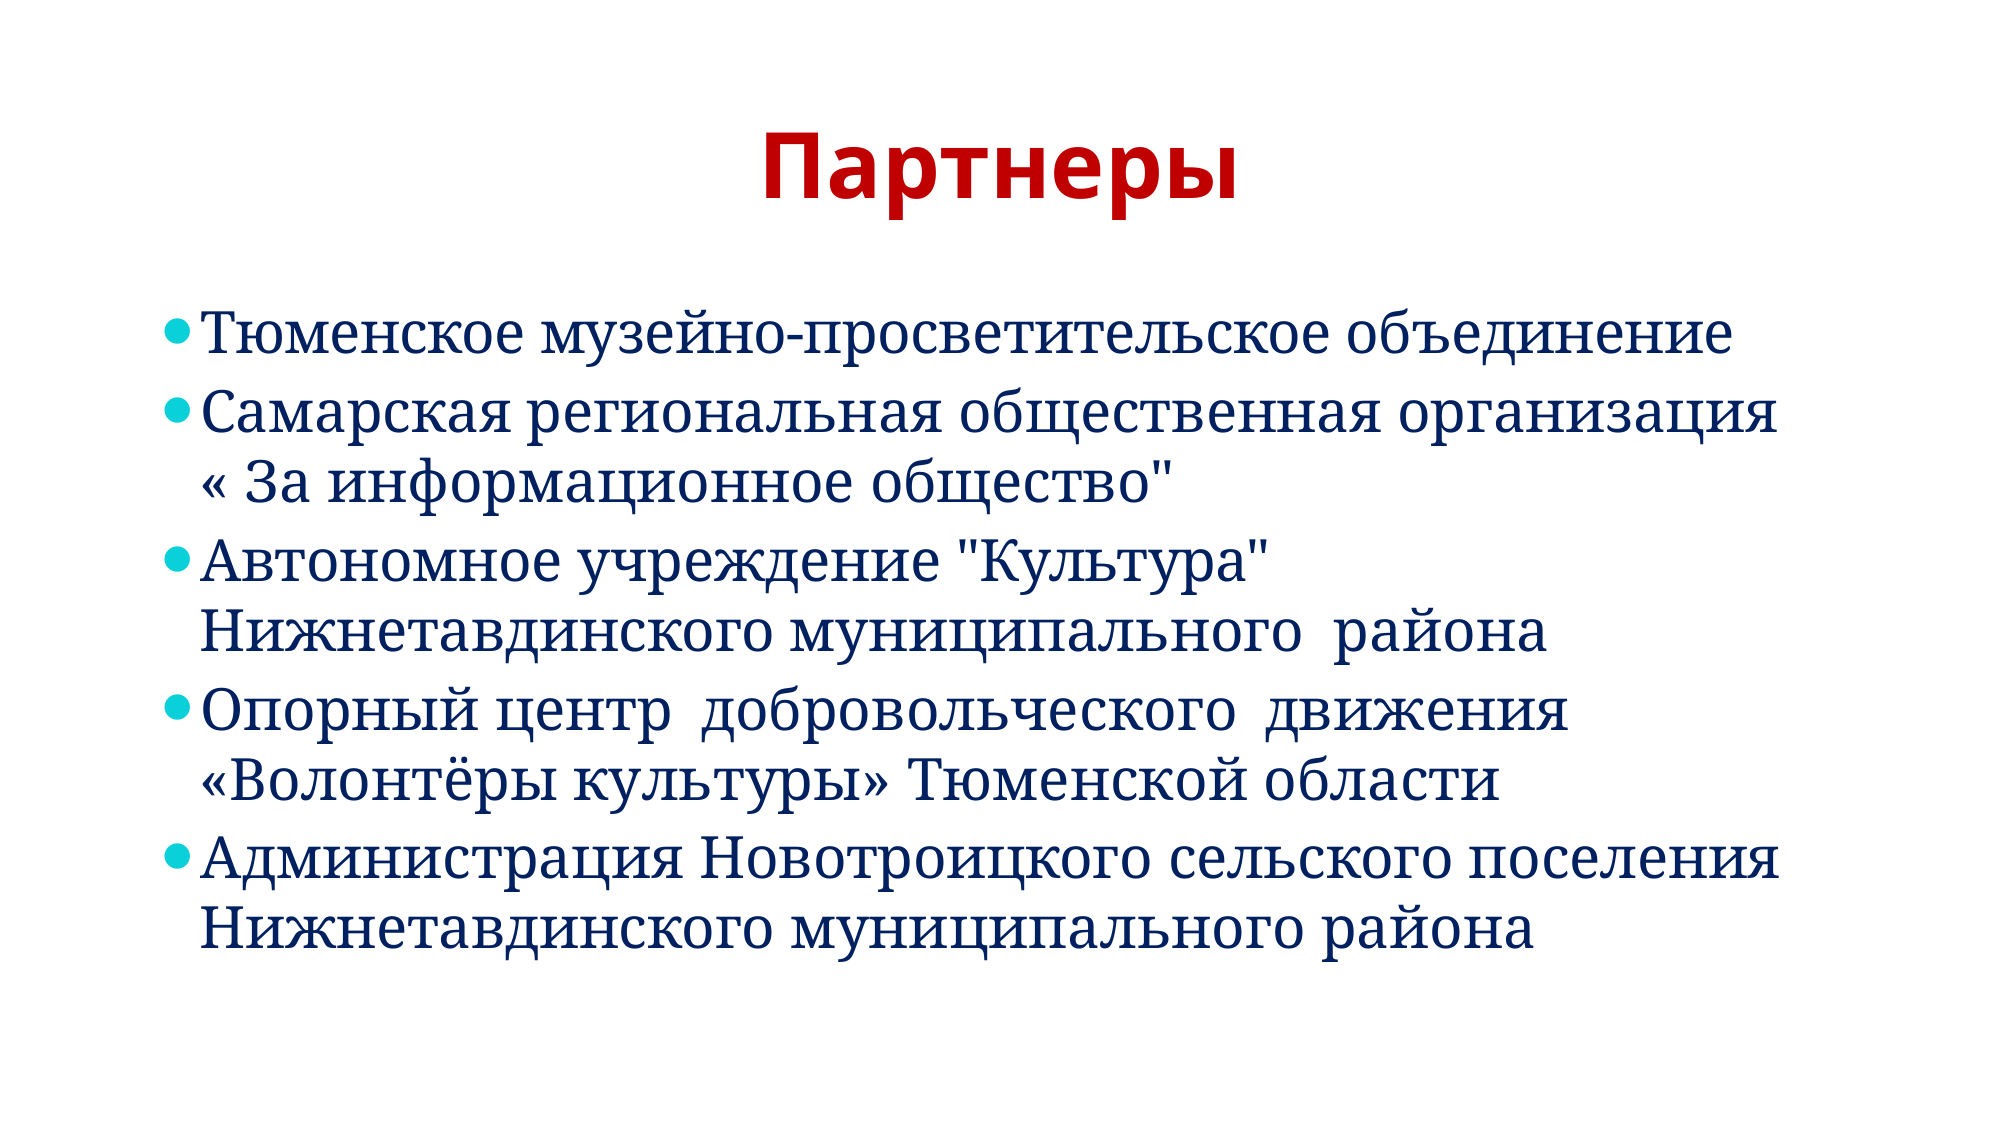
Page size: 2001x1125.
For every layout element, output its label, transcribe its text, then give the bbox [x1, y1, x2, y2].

list Тюменское музейно-просветительское объединение Самарская региональная общественная организация « За информационное общество" Автономное учреждение "Культура" Нижнетавдинского муниципального района Опорный центр добровольческого движения «Волонтёры культуры» Тюменской области Администрация Новотроицкого сельского поселения Нижнетавдинского муниципального района [137, 207, 1863, 1014]
title Партнеры [137, 59, 1863, 207]
